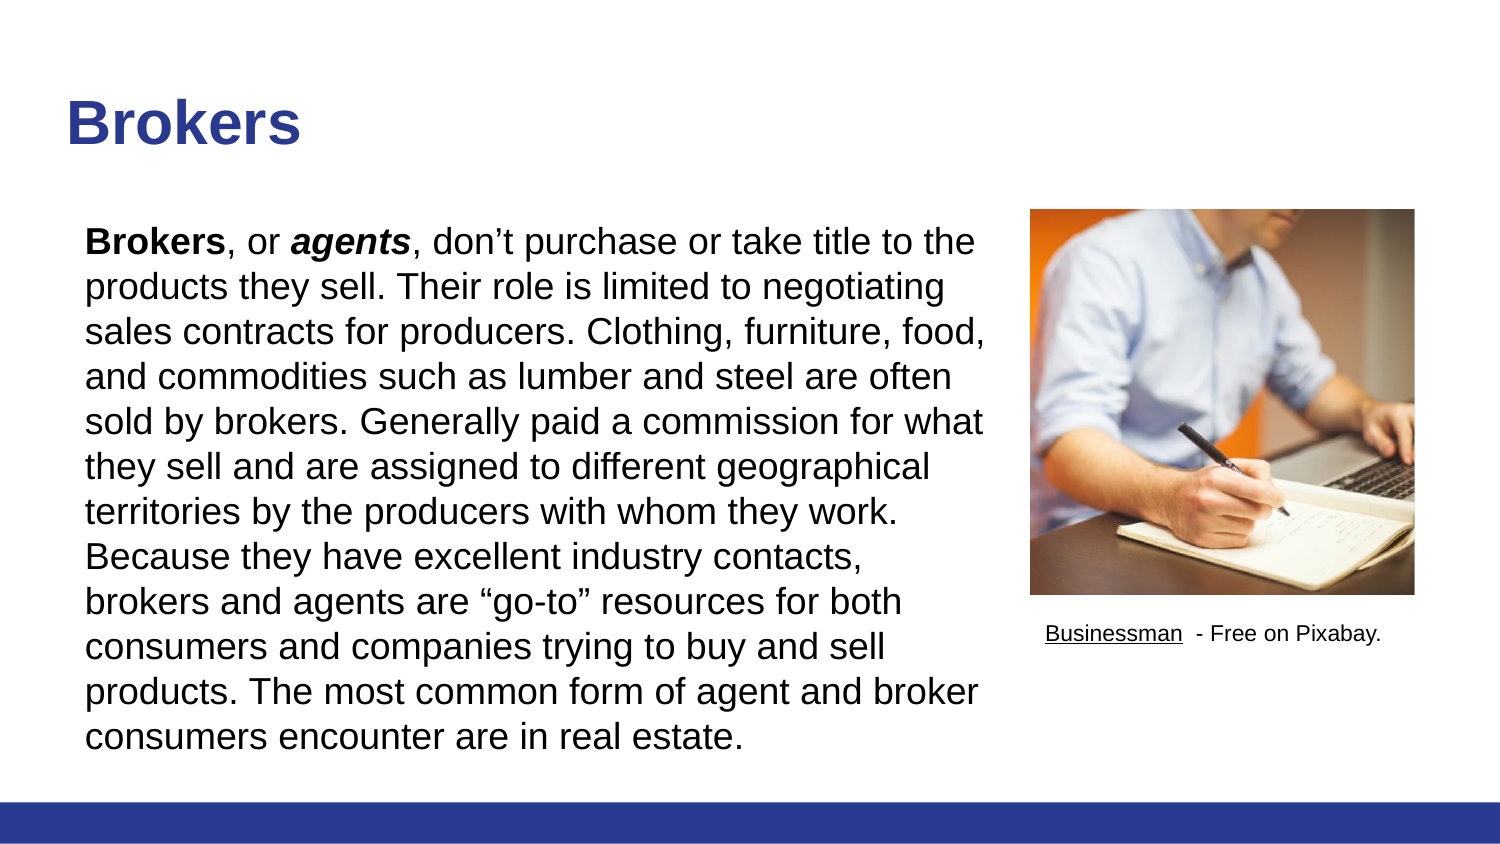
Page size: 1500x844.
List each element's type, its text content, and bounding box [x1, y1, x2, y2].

picture [1029, 209, 1415, 596]
title Brokers [51, 67, 1449, 167]
text_box Businessman - Free on Pixabay. [1030, 604, 1415, 660]
list Brokers, or agents, don’t purchase or take title to the products they sell. Their role is limited to negotiating sales contracts for producers. Clothing, furniture, food, and commodities such as lumber and steel are often sold by brokers. Generally paid a commission for what they sell and are assigned to different geographical territories by the producers with whom they work. Because they have excellent industry contacts, brokers and agents are “go-to” resources for both consumers and companies trying to buy and sell products. The most common form of agent and broker consumers encounter are in real estate. [51, 201, 1008, 777]
